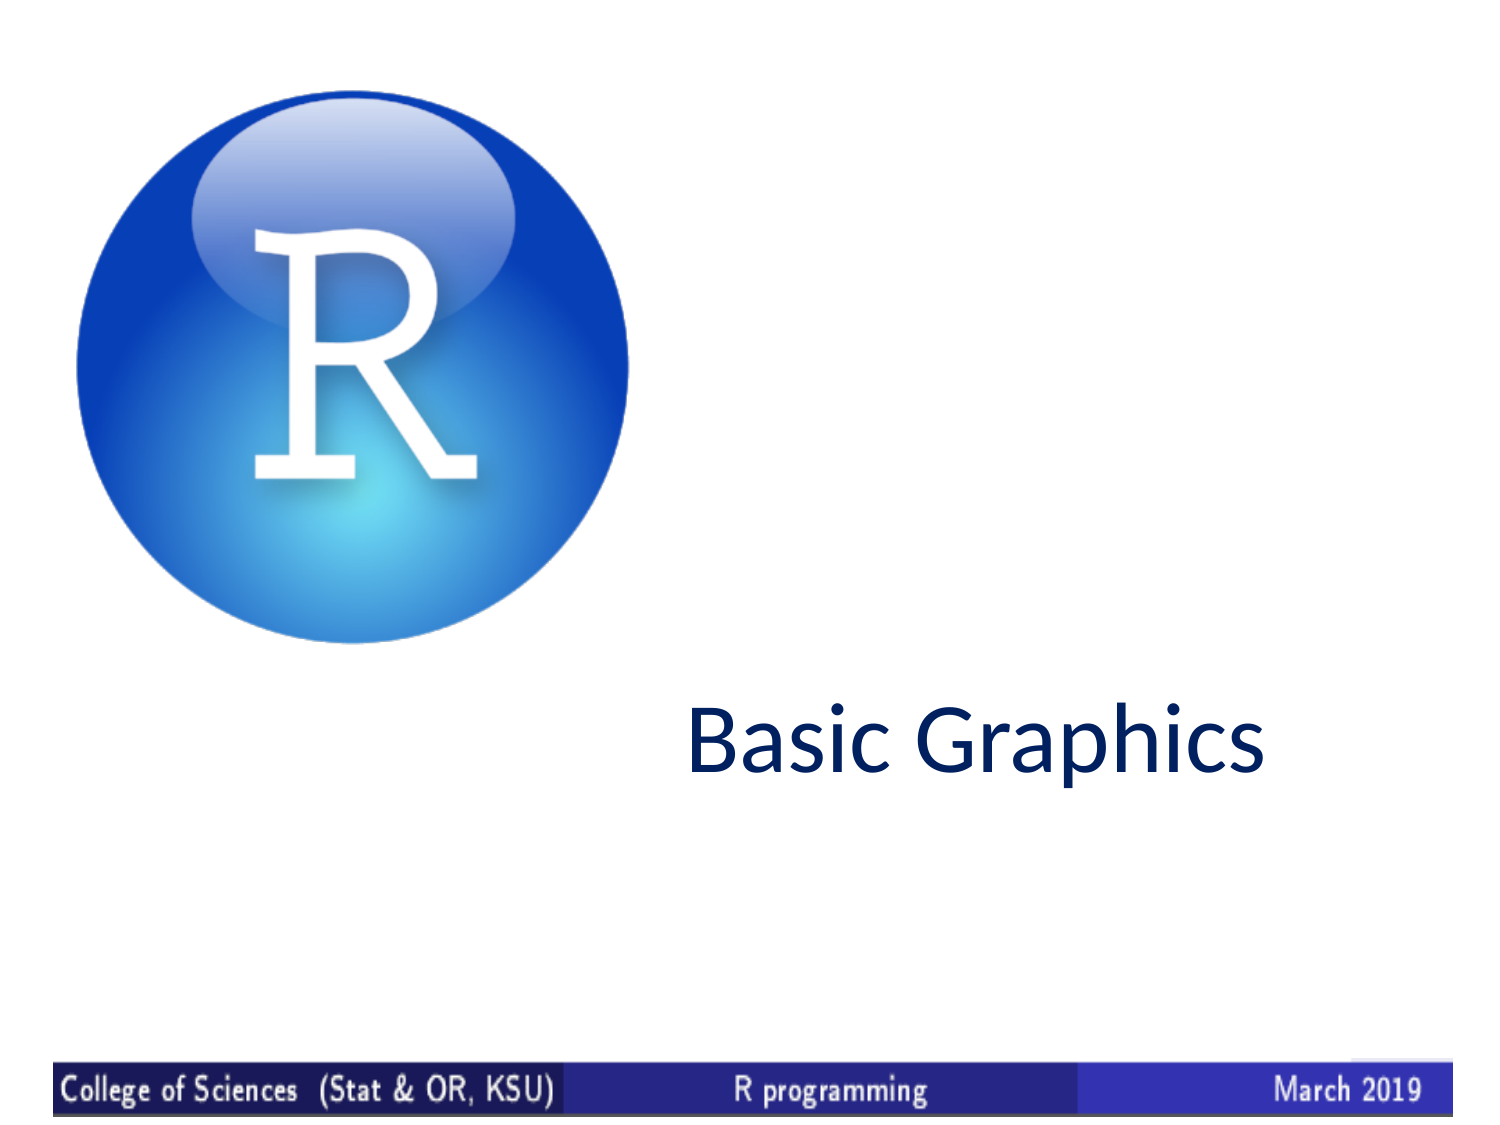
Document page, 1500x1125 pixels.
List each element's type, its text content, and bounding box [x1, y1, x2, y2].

picture [52, 1058, 1453, 1118]
title Basic Graphics [525, 597, 1428, 987]
picture [74, 89, 631, 646]
